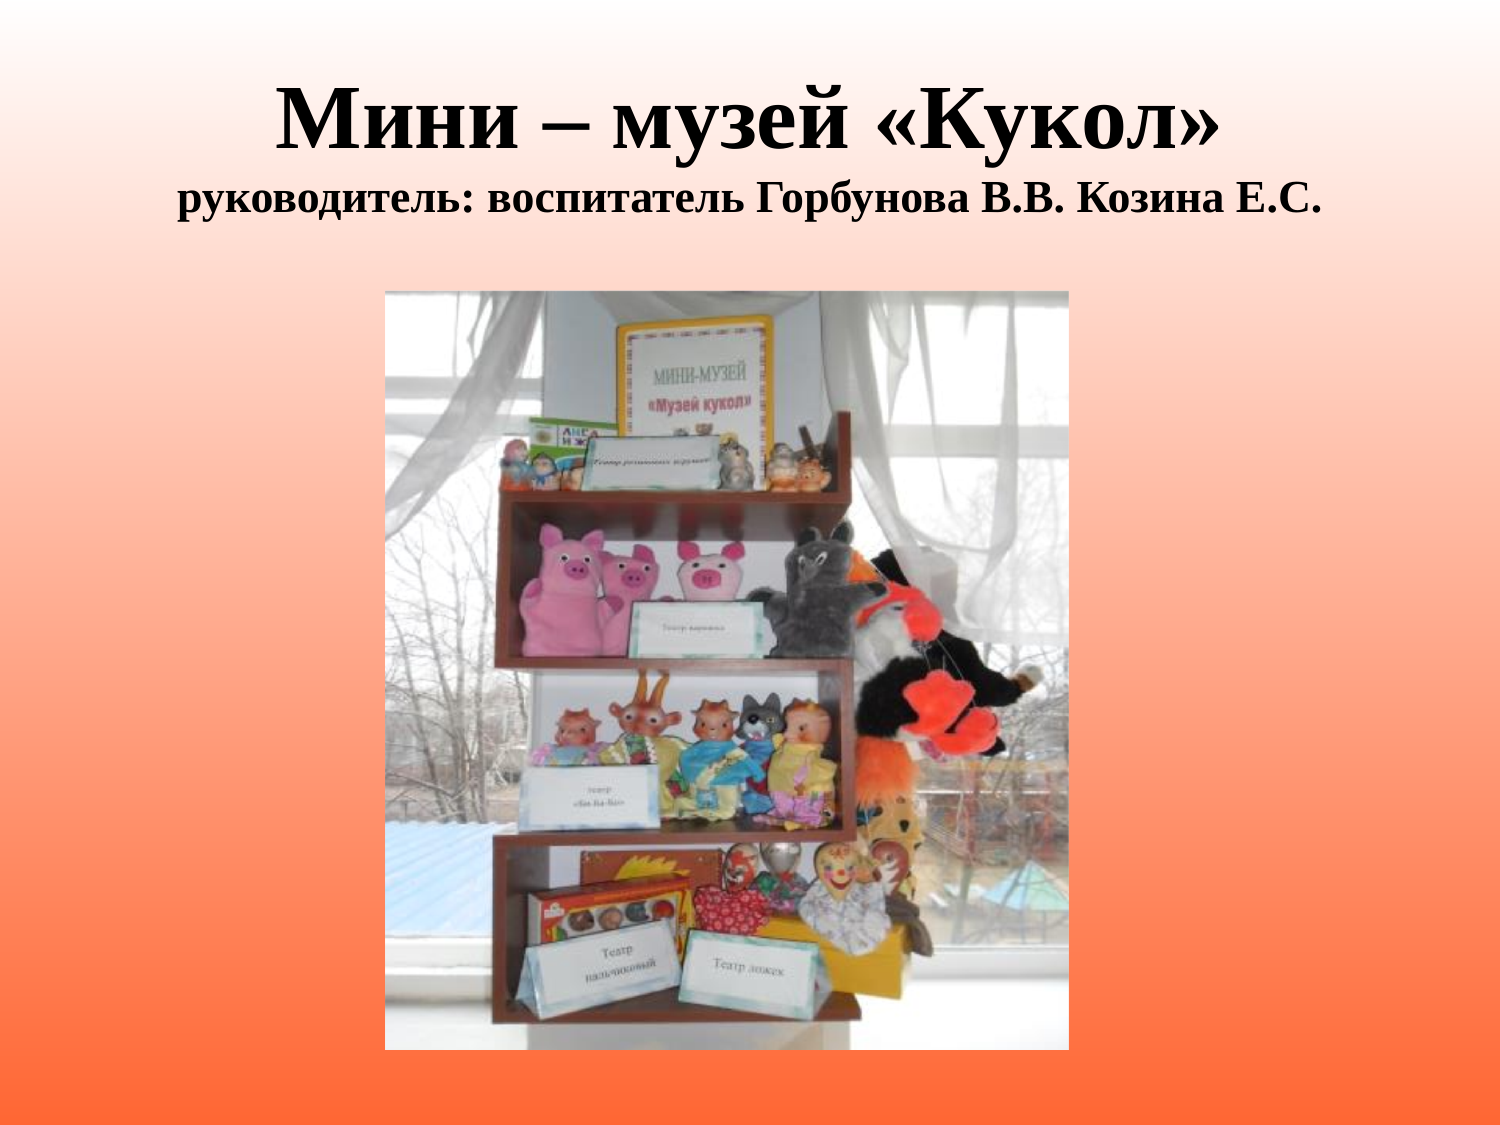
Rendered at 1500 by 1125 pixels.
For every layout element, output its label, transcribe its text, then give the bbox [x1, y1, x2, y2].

title Мини – музей «Кукол» руководитель: воспитатель Горбунова В.В. Козина Е.С. [75, 45, 1425, 233]
picture [347, 291, 1107, 1050]
